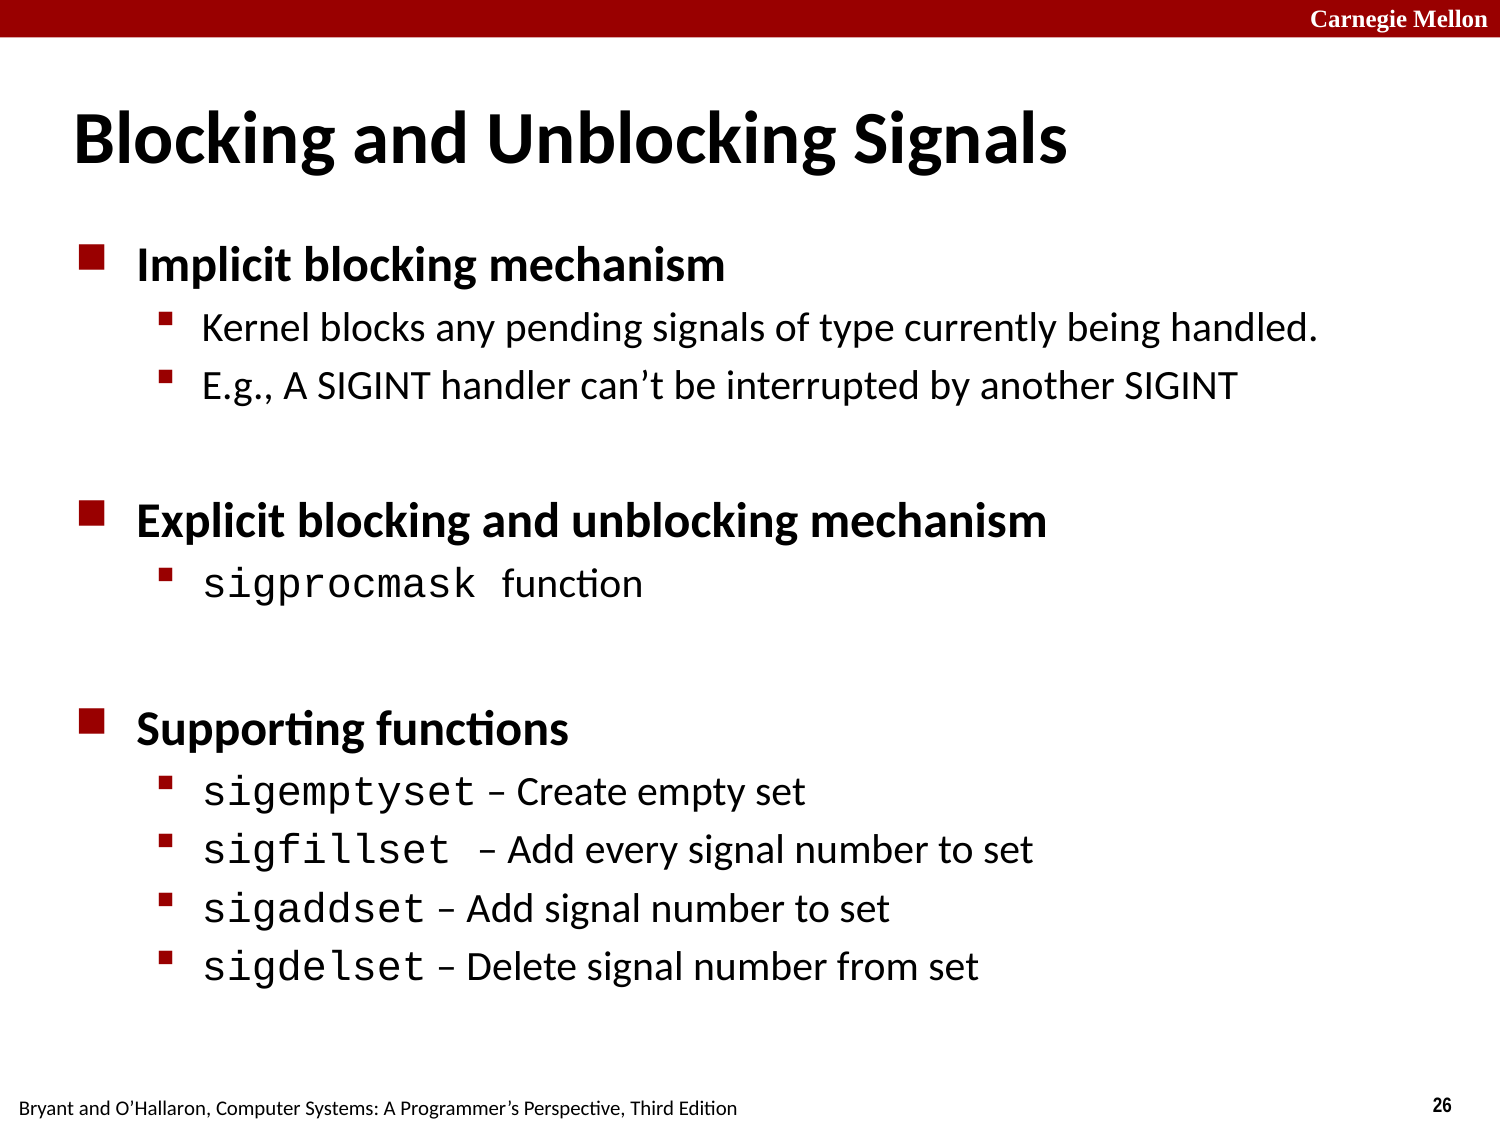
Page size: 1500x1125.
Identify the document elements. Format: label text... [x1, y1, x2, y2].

list Implicit blocking mechanism Kernel blocks any pending signals of type currently being handled. E.g., A SIGINT handler can’t be interrupted by another SIGINT Explicit blocking and unblocking mechanism sigprocmask function Supporting functions sigemptyset – Create empty set sigfillset – Add every signal number to set sigaddset – Add signal number to set sigdelset – Delete signal number from set [64, 223, 1361, 1040]
title Blocking and Unblocking Signals [58, 71, 1305, 197]
